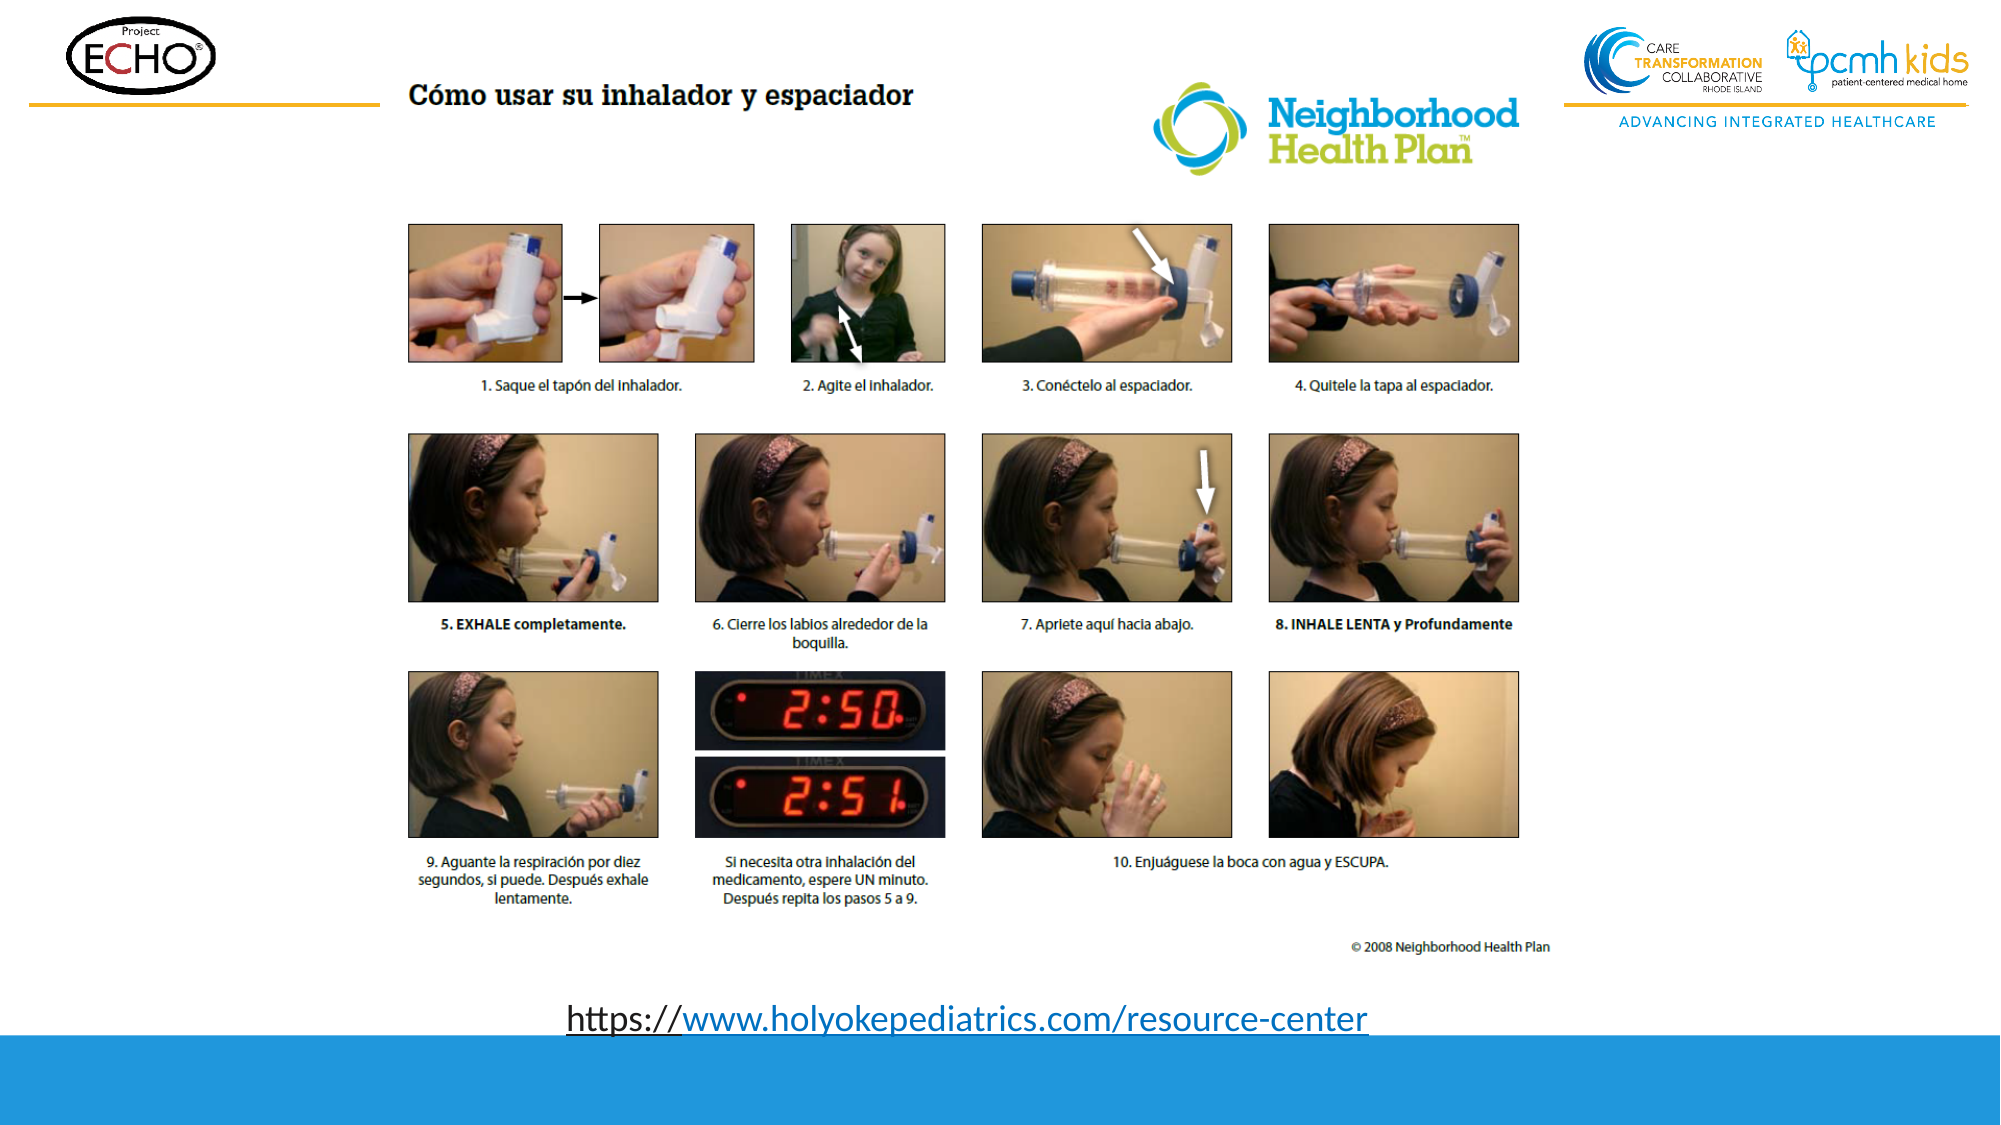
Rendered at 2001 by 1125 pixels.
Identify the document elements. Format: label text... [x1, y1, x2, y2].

picture [66, 16, 217, 96]
picture [1576, 21, 1977, 133]
picture [380, 55, 1564, 962]
text_box https://www.holyokepediatrics.com/resource-center [551, 986, 1393, 1047]
